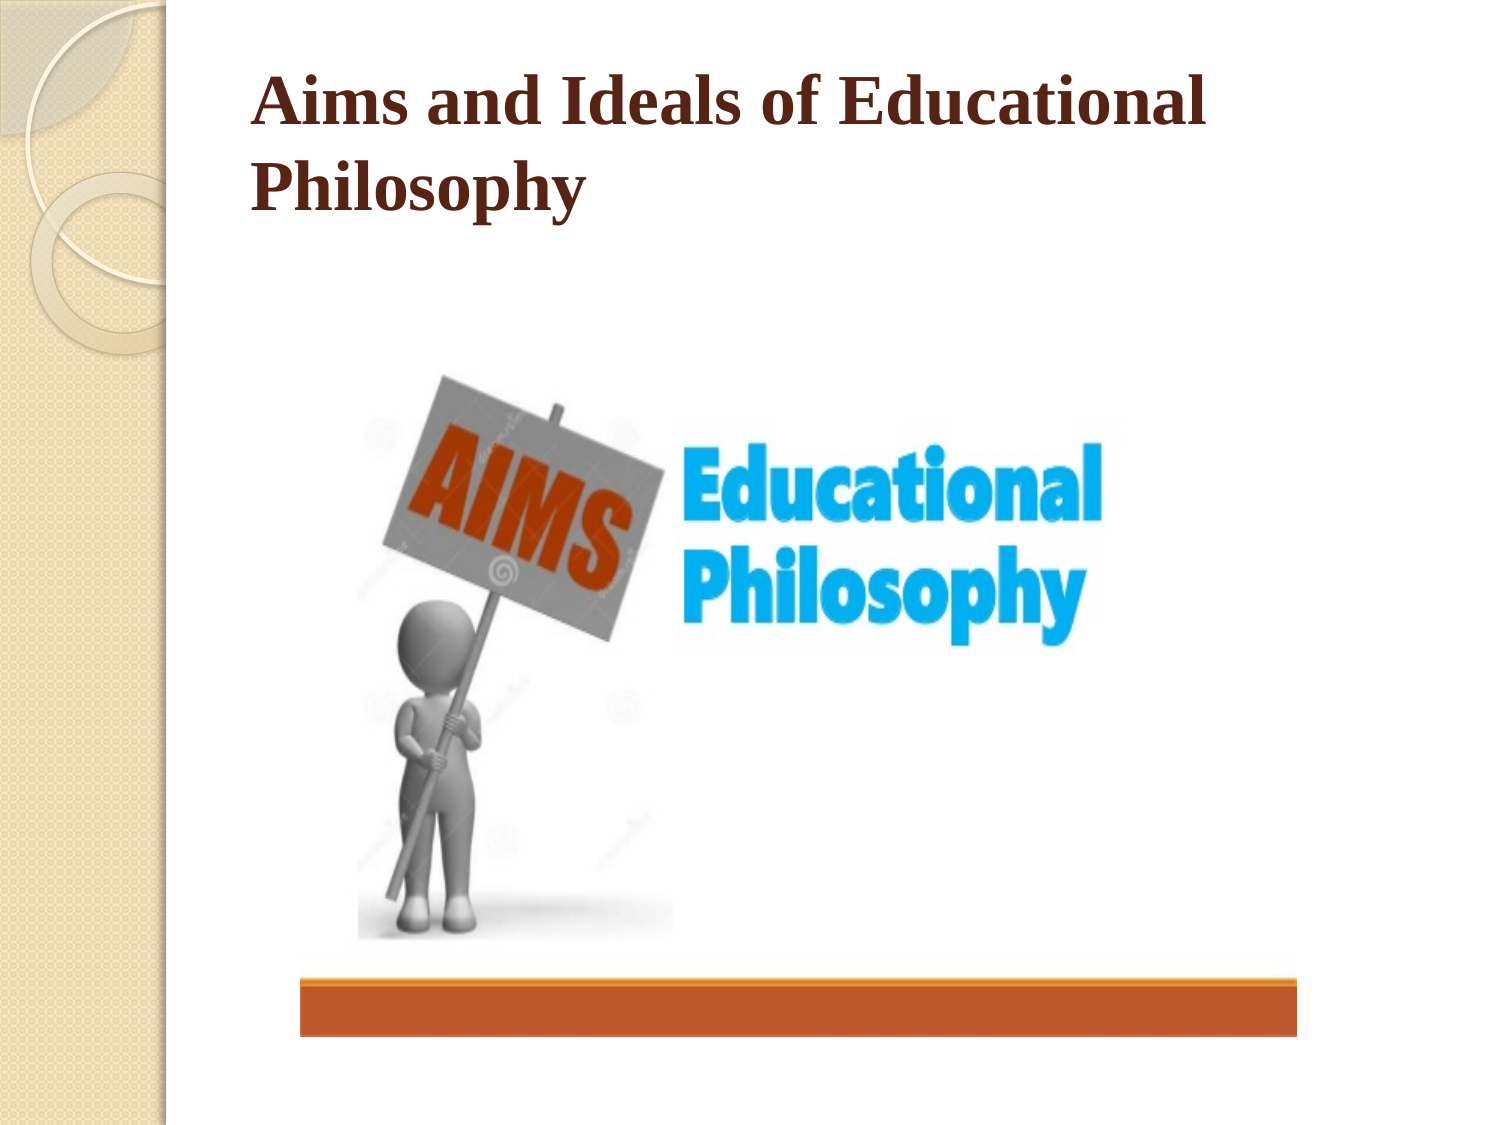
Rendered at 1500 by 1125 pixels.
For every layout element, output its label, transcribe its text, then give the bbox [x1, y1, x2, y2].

title Aims and Ideals of Educational Philosophy [235, 45, 1466, 233]
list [299, 287, 1297, 1037]
